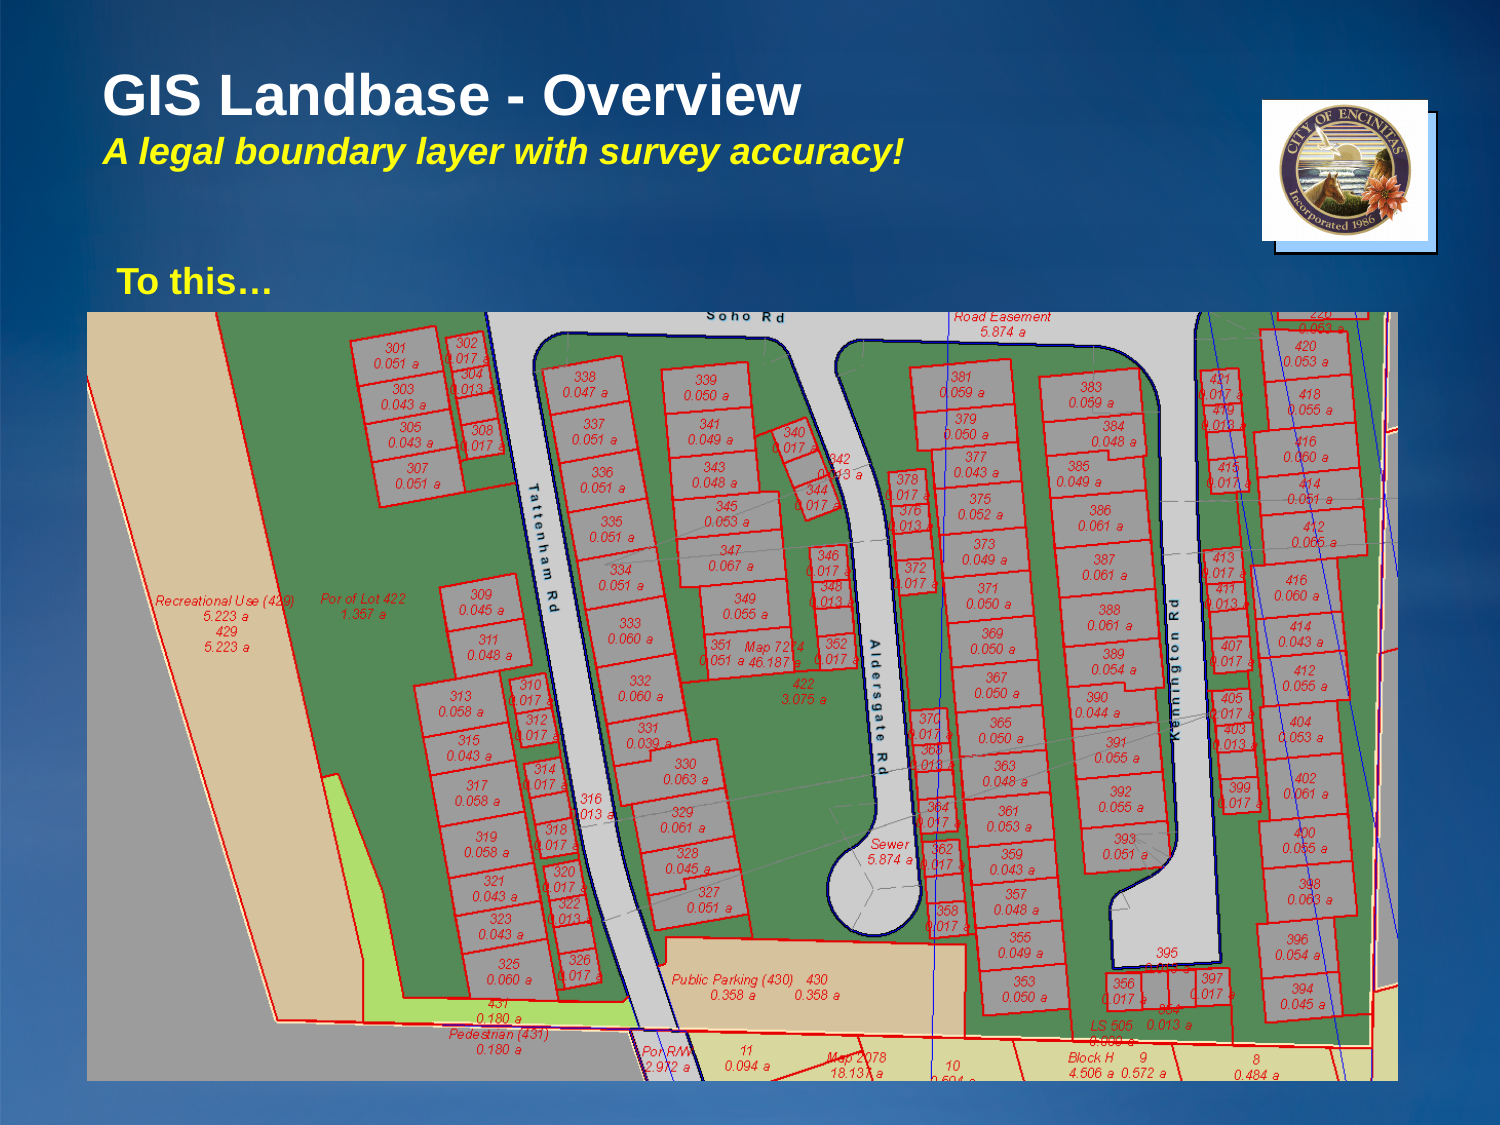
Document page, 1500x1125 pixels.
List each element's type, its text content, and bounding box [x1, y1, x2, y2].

text_box To this… [101, 249, 289, 310]
picture [0, 0, 1500, 1125]
text_box [1274, 112, 1438, 254]
title GIS Landbase - Overview A legal boundary layer with survey accuracy! [87, 49, 1051, 209]
